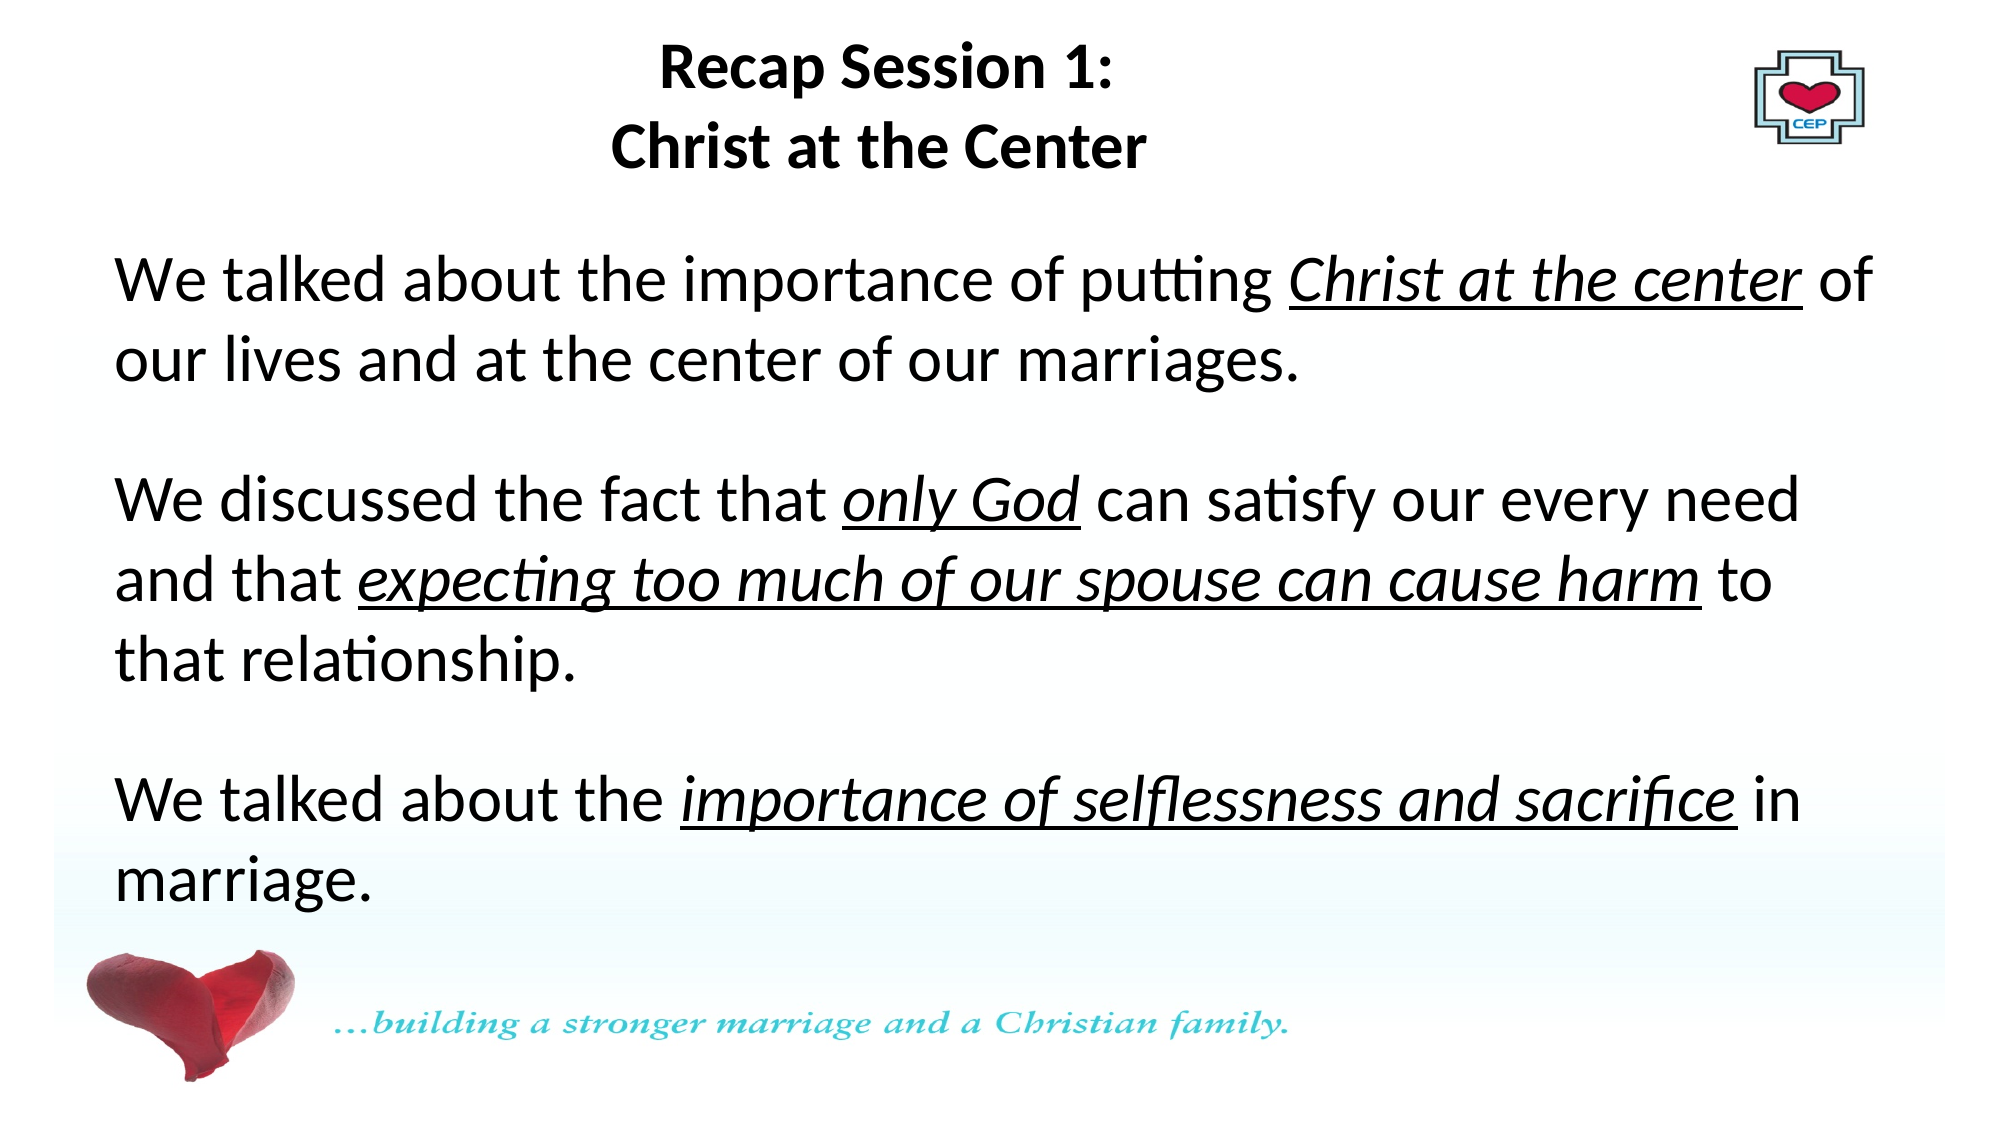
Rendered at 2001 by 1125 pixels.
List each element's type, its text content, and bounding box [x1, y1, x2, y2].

picture [54, 30, 1945, 1094]
title Recap Session 1: Christ at the Center [99, 48, 1676, 227]
list We talked about the importance of putting Christ at the center of our lives and at the center of our marriages. We discussed the fact that only God can satisfy our every need and that expecting too much of our spouse can cause harm to that relationship. We talked about the importance of selflessness and sacrifice in marriage. [99, 227, 1901, 1037]
